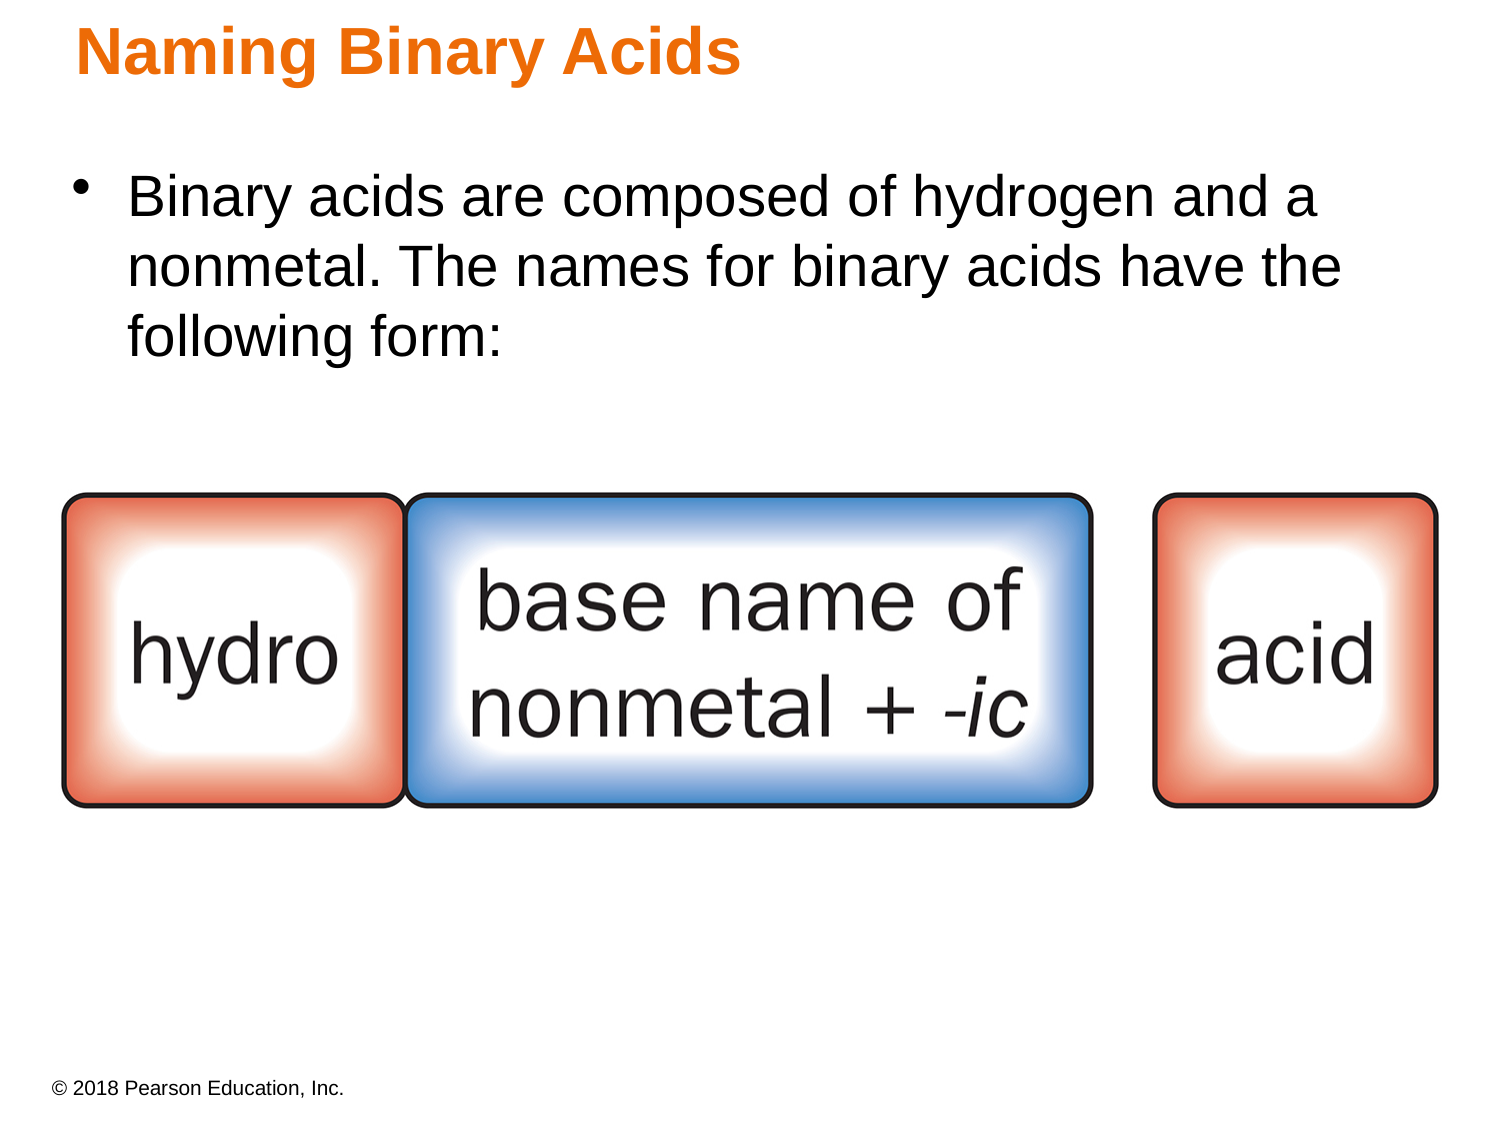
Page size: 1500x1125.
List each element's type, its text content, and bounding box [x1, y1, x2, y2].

title Naming Binary Acids [0, 0, 1500, 203]
picture [49, 480, 1451, 815]
list Binary acids are composed of hydrogen and a nonmetal. The names for binary acids have the following form: [56, 150, 1475, 378]
